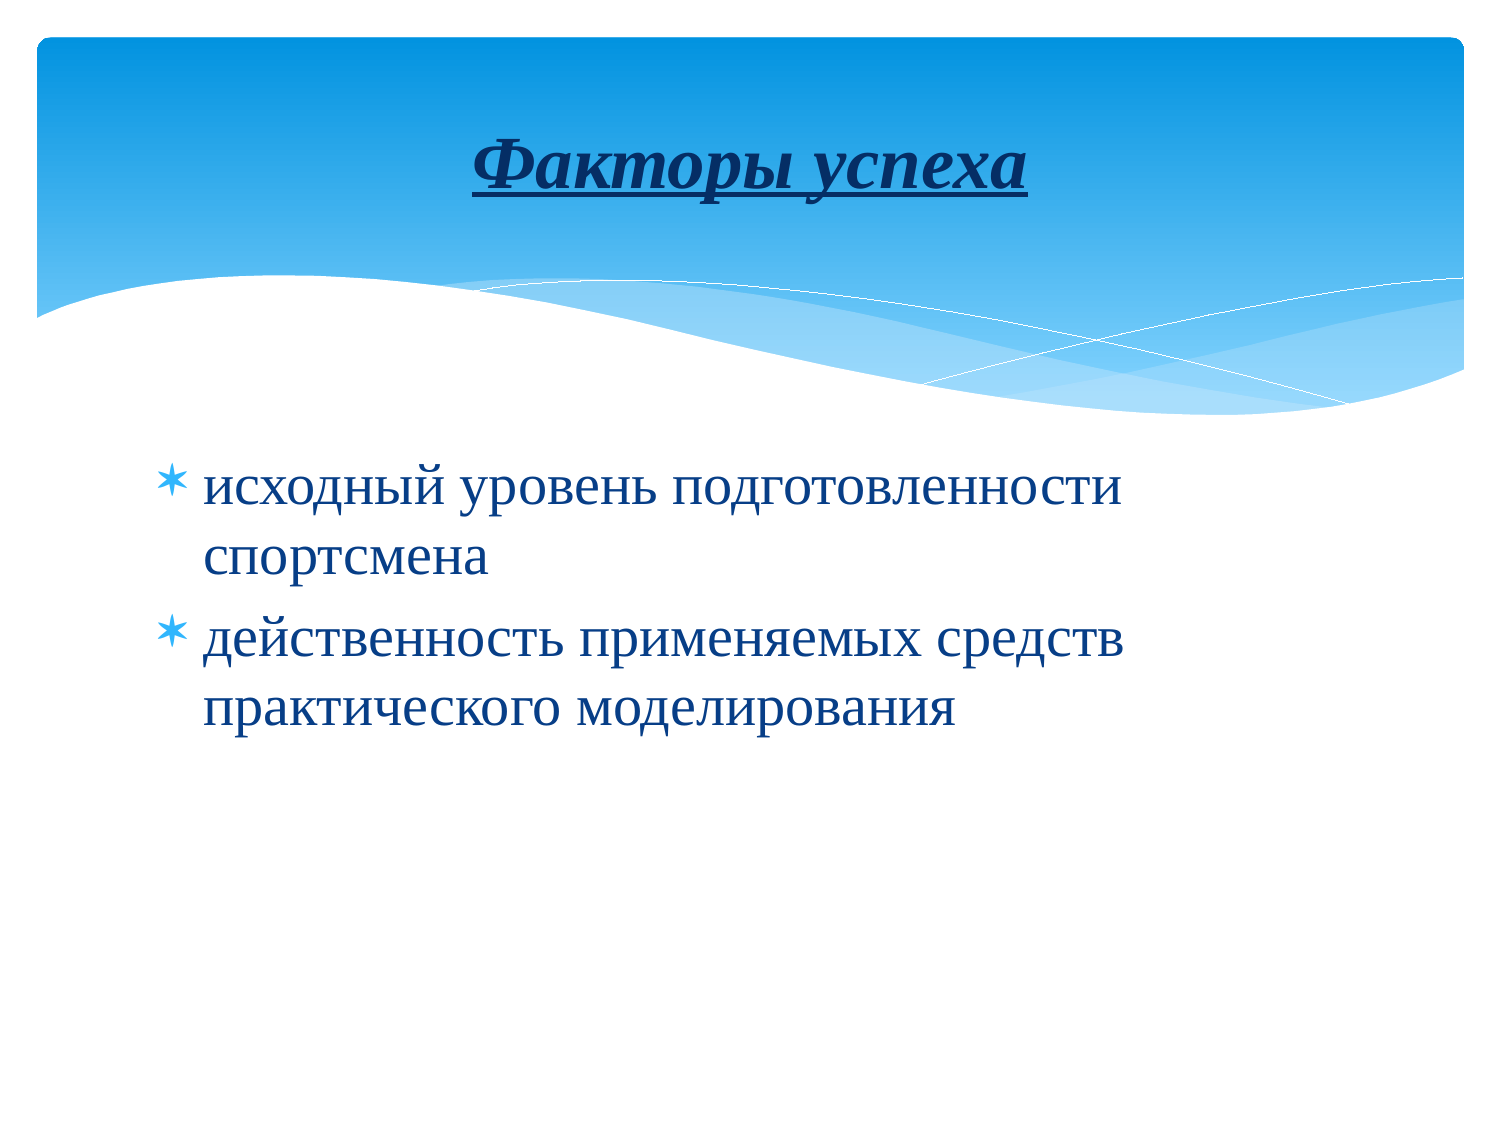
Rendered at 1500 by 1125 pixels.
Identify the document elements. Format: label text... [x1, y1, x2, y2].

title Факторы успеха [75, 55, 1425, 261]
list исходный уровень подготовленности спортсмена действенность применяемых средств практического моделирования [143, 438, 1359, 1005]
